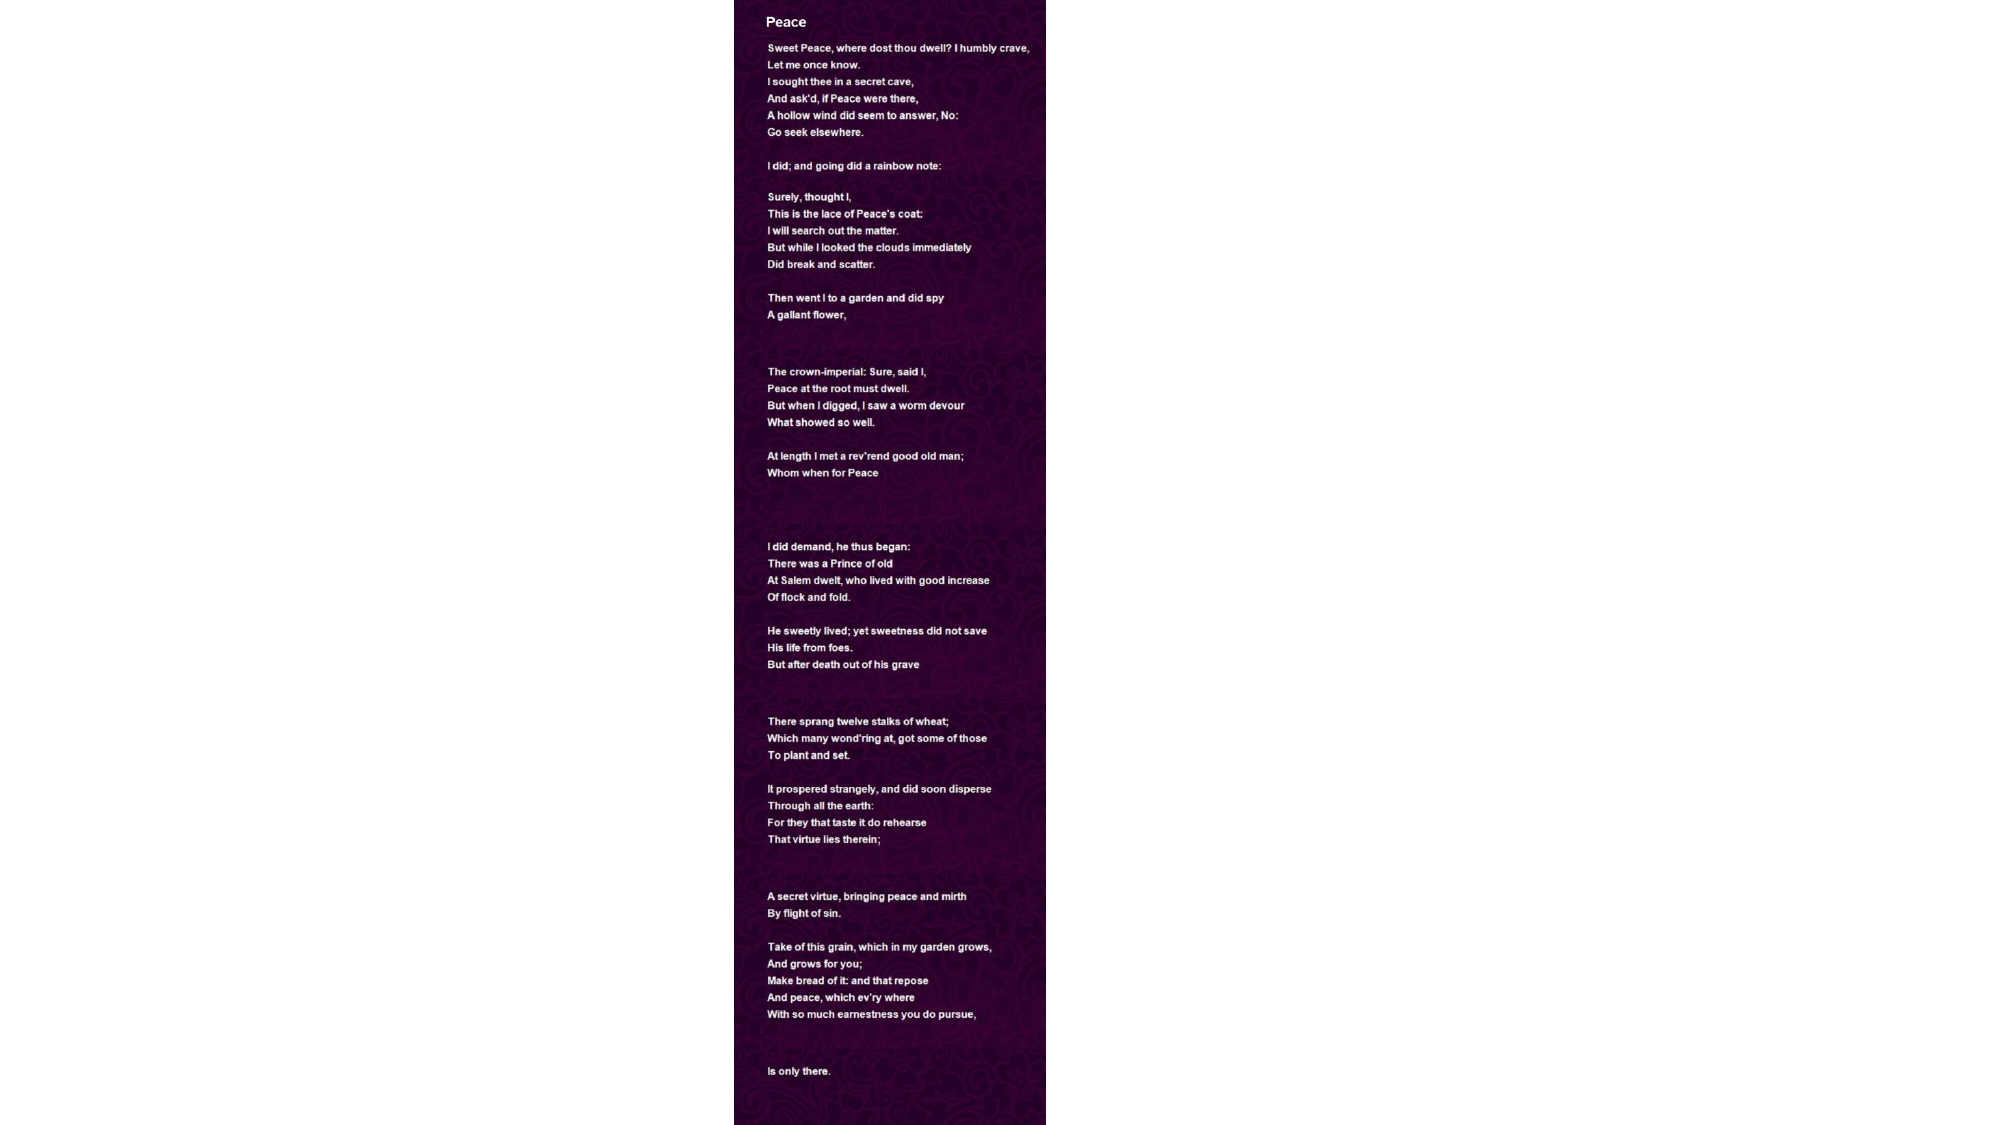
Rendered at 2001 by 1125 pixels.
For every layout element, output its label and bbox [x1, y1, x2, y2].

list [734, 0, 1046, 1125]
